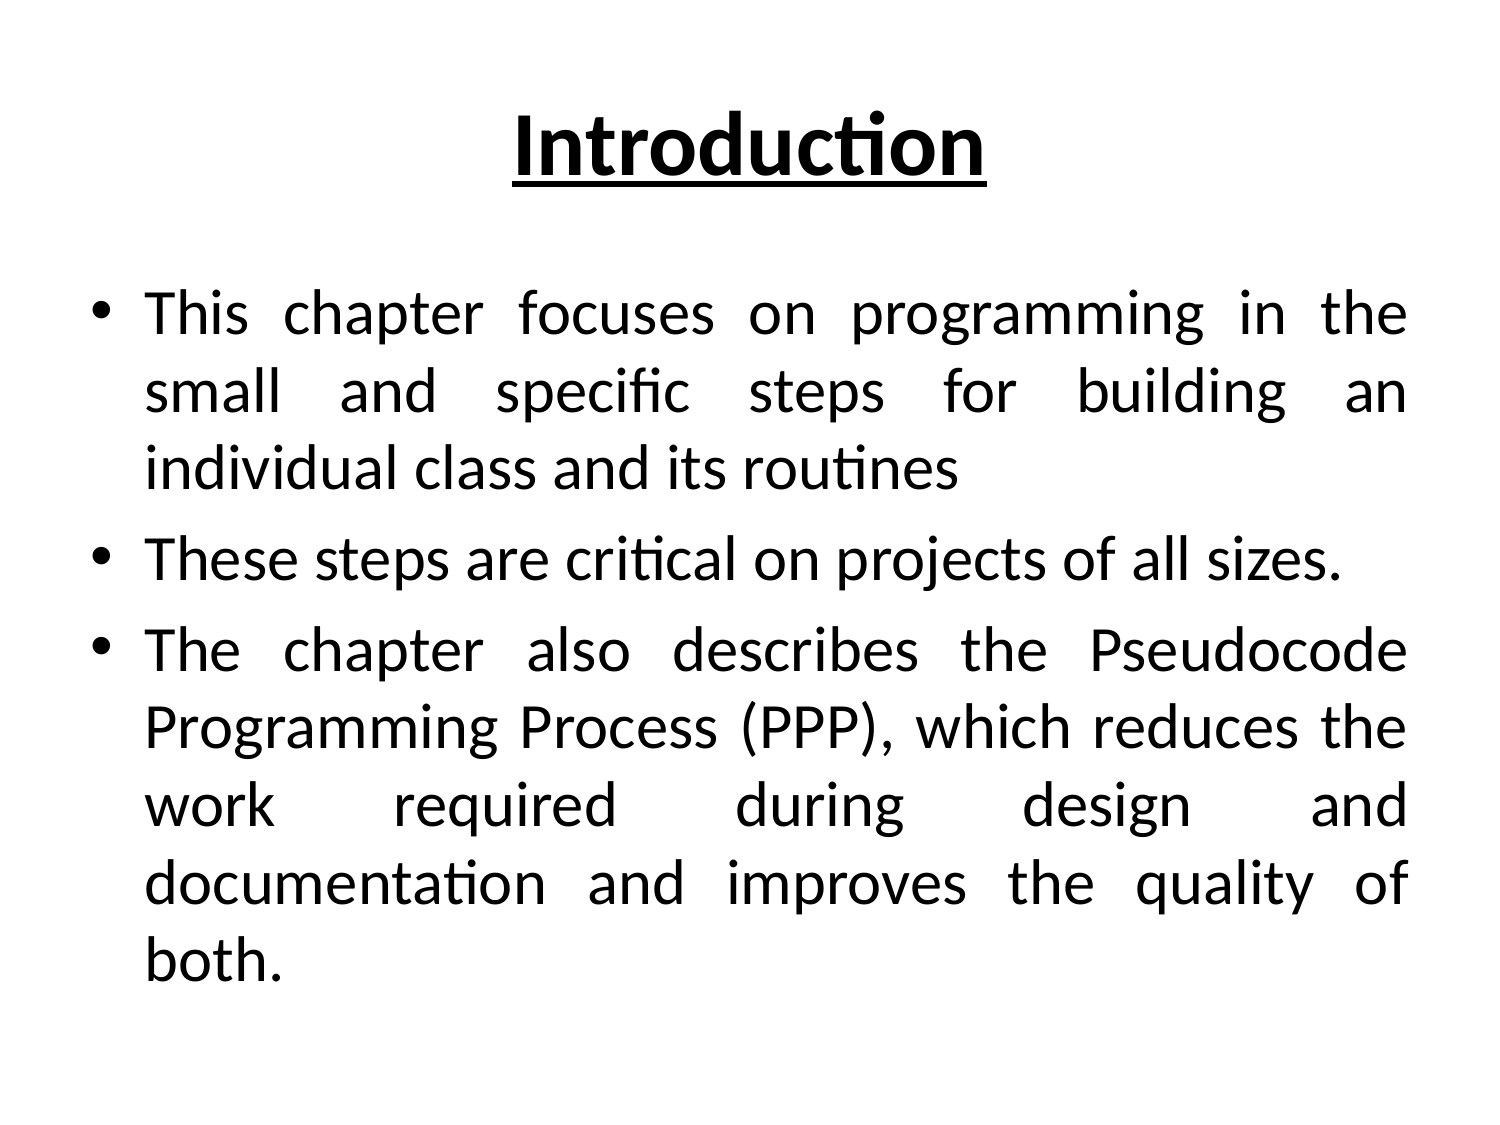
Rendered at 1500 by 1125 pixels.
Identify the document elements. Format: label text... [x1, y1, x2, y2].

list This chapter focuses on programming in the small and specific steps for building an individual class and its routines These steps are critical on projects of all sizes. The chapter also describes the Pseudocode Programming Process (PPP), which reduces the work required during design and documentation and improves the quality of both. [75, 262, 1425, 1005]
title Introduction [75, 45, 1425, 233]
